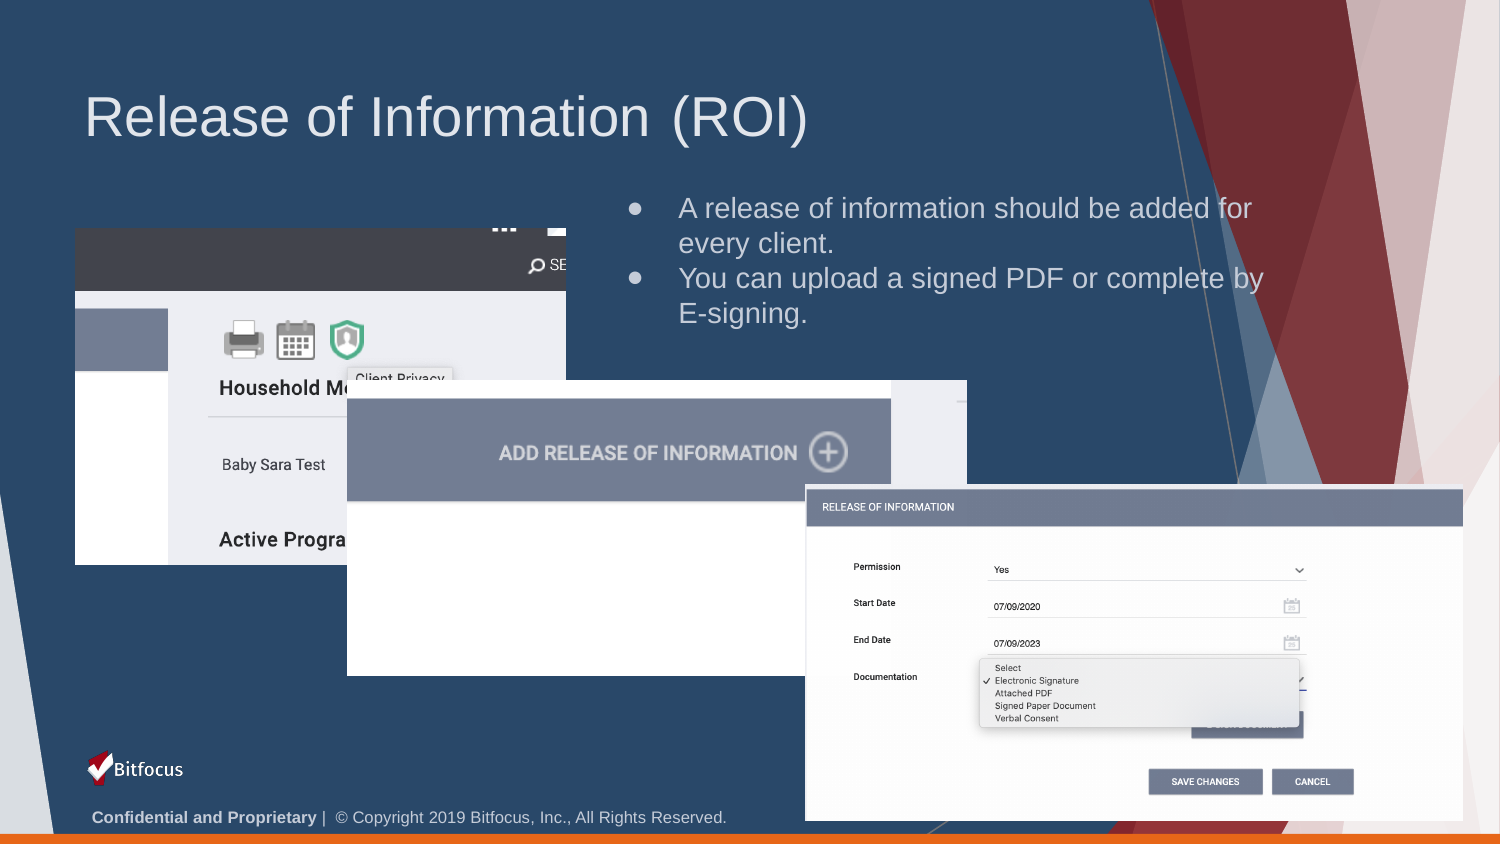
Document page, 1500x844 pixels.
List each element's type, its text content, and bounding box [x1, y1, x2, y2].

title Release of Information (ROI) [75, 33, 1425, 175]
picture [85, 748, 188, 788]
picture [74, 228, 1469, 821]
text_box A release of information should be added for every client. You can upload a signed PDF or complete by E-signing. [588, 174, 1286, 350]
